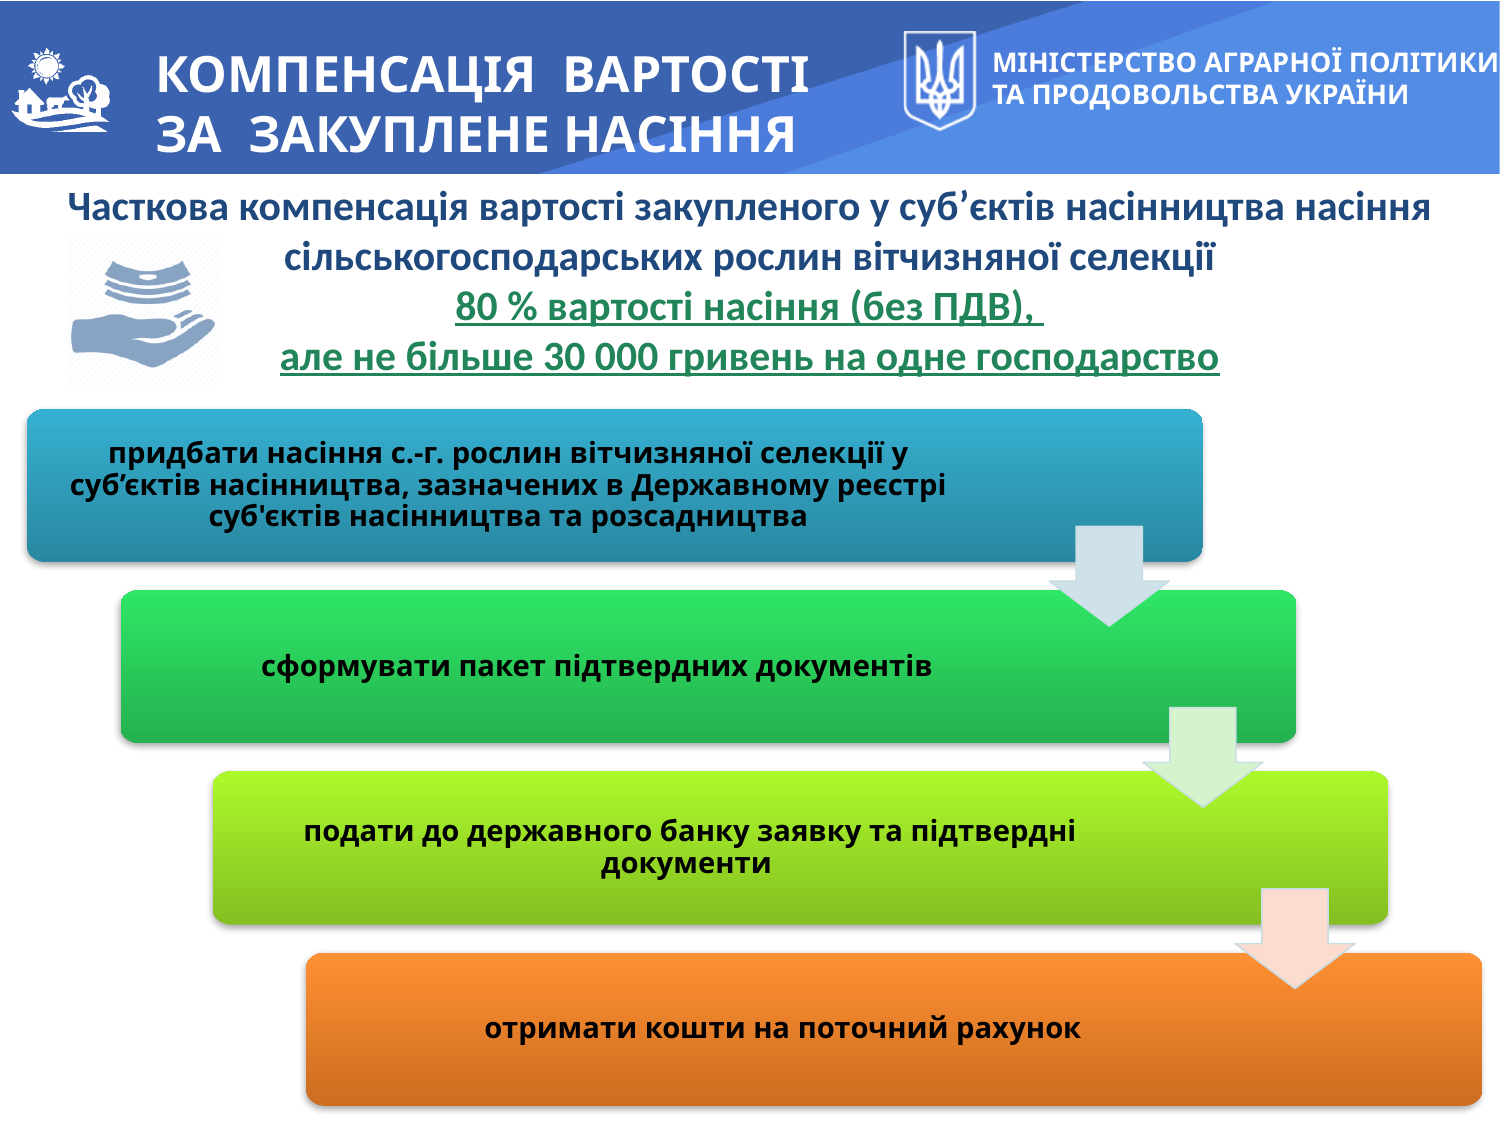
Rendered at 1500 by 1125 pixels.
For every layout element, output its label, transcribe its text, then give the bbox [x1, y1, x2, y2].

picture [66, 232, 219, 386]
text_box КОМПЕНСАЦІЯ ВАРТОСТІ ЗА ЗАКУПЛЕНЕ НАСІННЯ [140, 35, 891, 170]
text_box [26, 408, 1483, 1107]
text_box Часткова компенсація вартості закупленого у суб’єктів насінництва насіння сільськогосподарських рослин вітчизняної селекції 80 % вартості насіння (без ПДВ), але не більше 30 000 гривень на одне господарство [0, 207, 1500, 400]
picture [0, 1, 1500, 174]
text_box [903, 30, 1500, 132]
